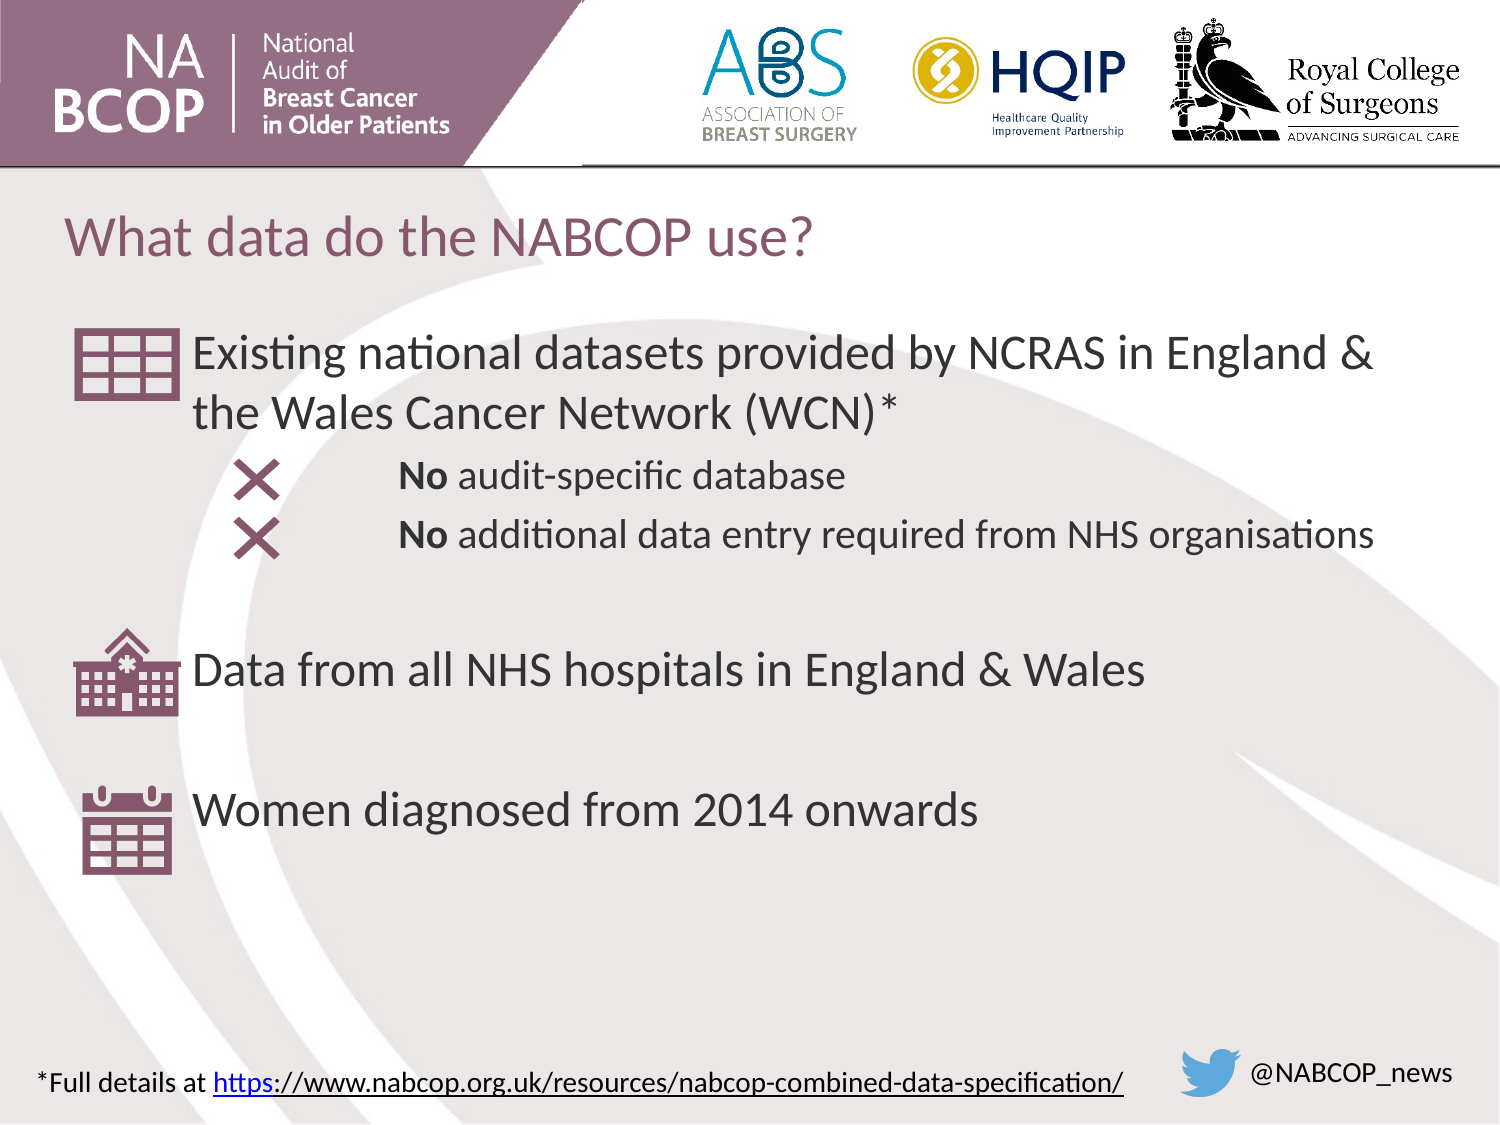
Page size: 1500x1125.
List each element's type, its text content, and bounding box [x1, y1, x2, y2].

text_box [17, 1042, 1099, 1093]
text_box *Full details at https://www.nabcop.org.uk/resources/nabcop-combined-data-specification/ [20, 1056, 1232, 1106]
title What data do the NABCOP use? [49, 190, 1400, 311]
list Existing national datasets provided by NCRAS in England & the Wales Cancer Network (WCN)* No audit-specific database No additional data entry required from NHS organisations Data from all NHS hospitals in England & Wales Women diagnosed from 2014 onwards [176, 312, 1447, 1056]
picture [0, 0, 1500, 1125]
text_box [0, 0, 1479, 166]
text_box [1179, 1045, 1471, 1097]
